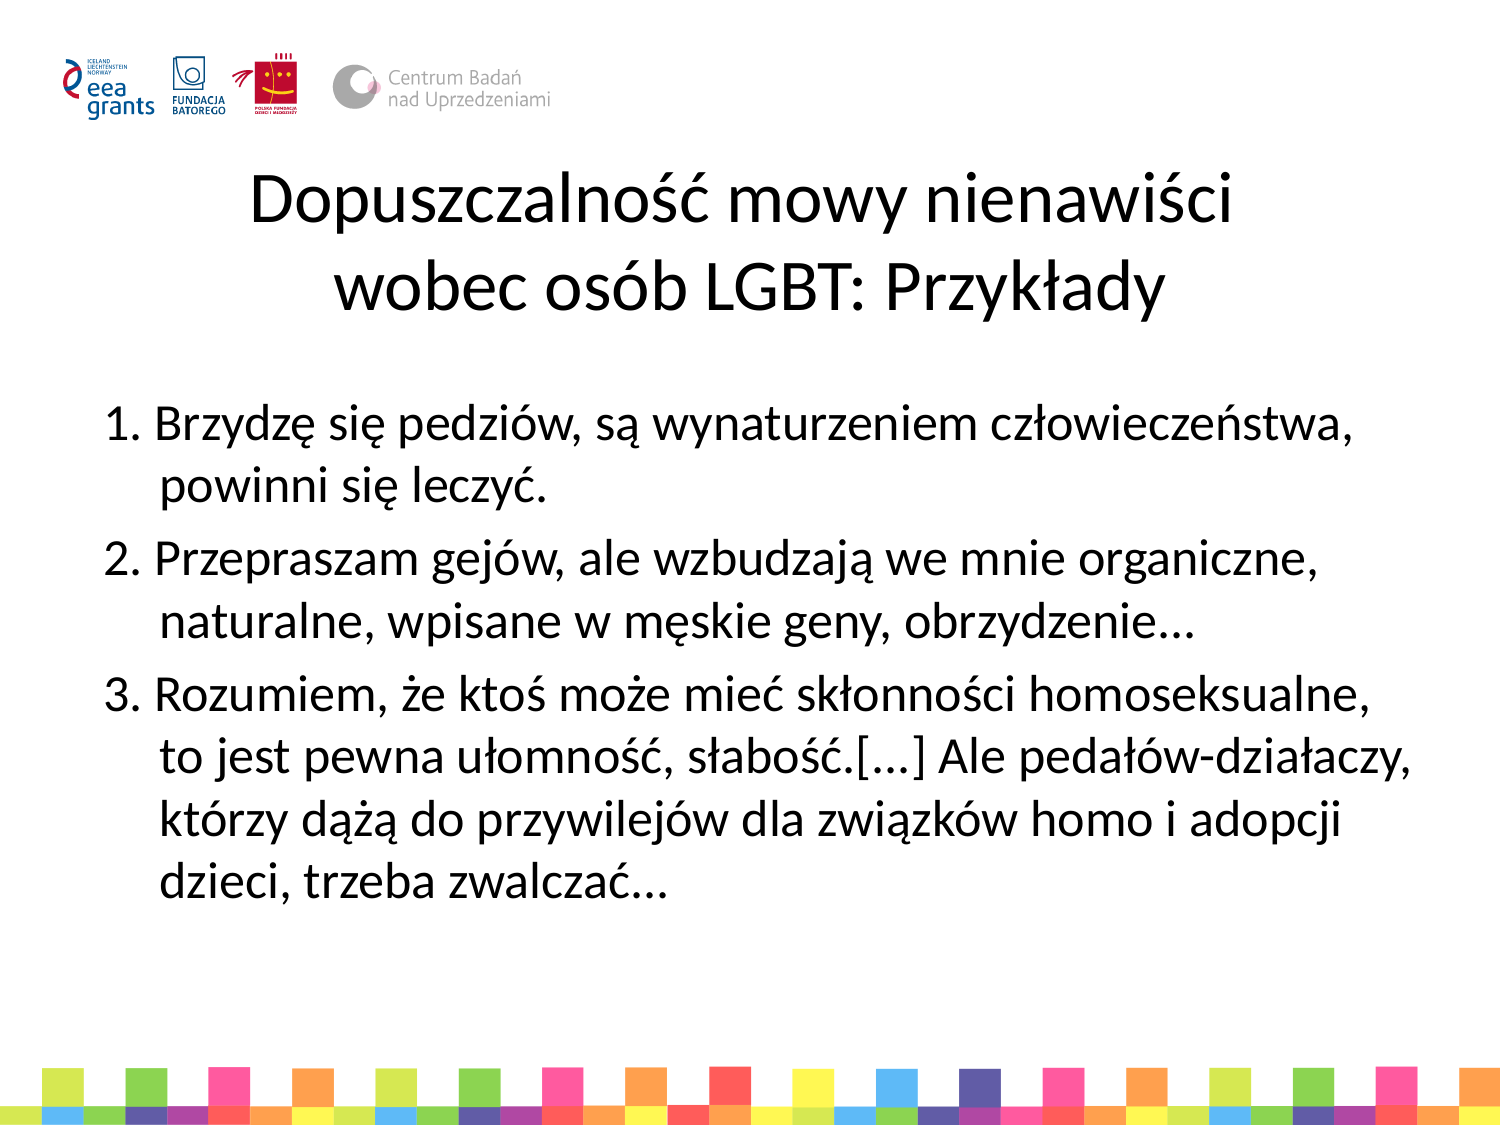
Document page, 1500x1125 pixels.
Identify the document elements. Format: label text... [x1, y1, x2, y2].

picture [0, 0, 1500, 1125]
title Dopuszczalność mowy nienawiści wobec osób LGBT: Przykłady [74, 160, 1426, 315]
list 1. Brzydzę się pedziów, są wynaturzeniem człowieczeństwa, powinni się leczyć. 2. Przepraszam gejów, ale wzbudzają we mnie organiczne, naturalne, wpisane w męskie geny, obrzydzenie... 3. Rozumiem, że ktoś może mieć skłonności homoseksualne, to jest pewna ułomność, słabość.[...] Ale pedałów-działaczy, którzy dążą do przywilejów dla związków homo i adopcji dzieci, trzeba zwalczać... [88, 380, 1439, 977]
